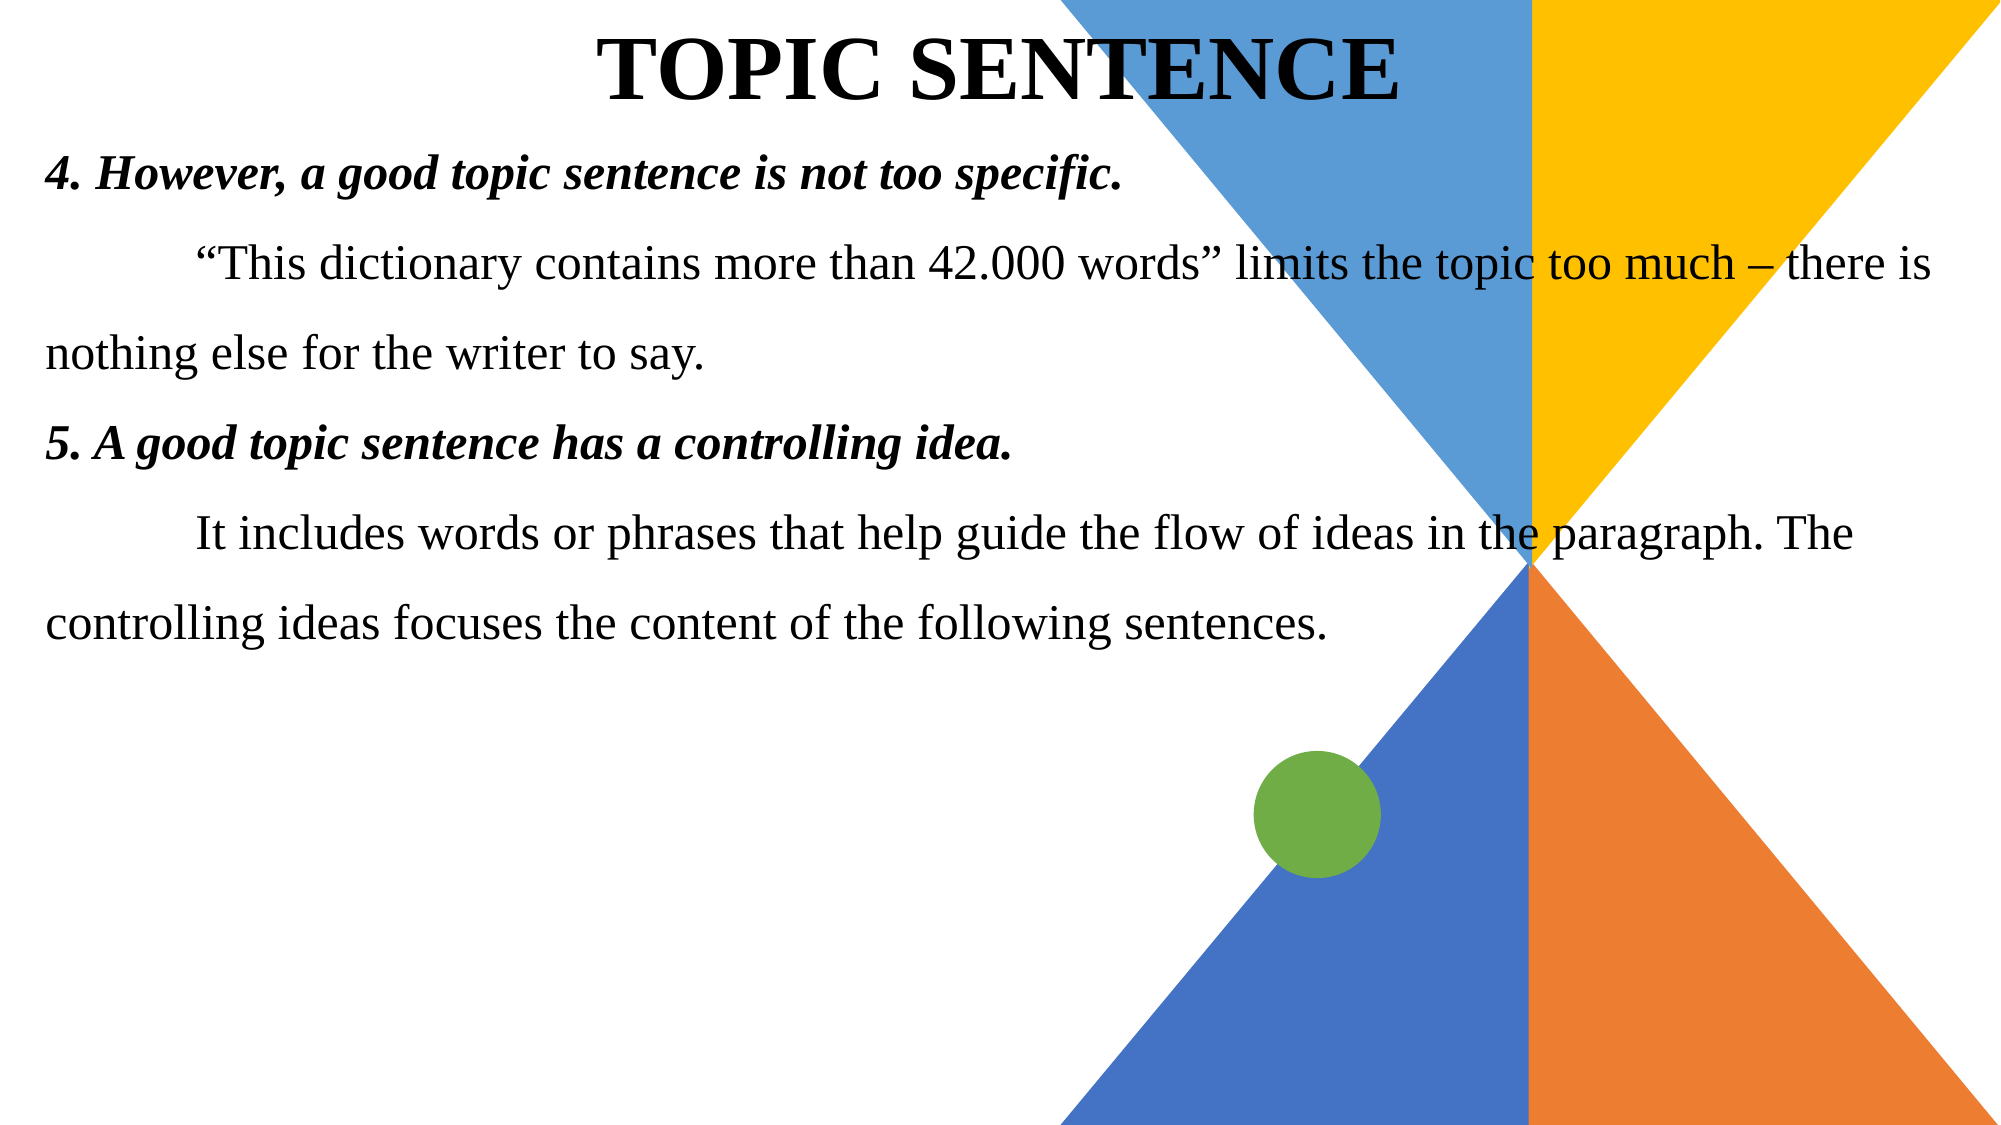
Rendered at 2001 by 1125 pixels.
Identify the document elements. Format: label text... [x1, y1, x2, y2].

list 4. However, a good topic sentence is not too specific. “This dictionary contains more than 42.000 words” limits the topic too much – there is nothing else for the writer to say. 5. A good topic sentence has a controlling idea. It includes words or phrases that help guide the flow of ideas in the paragraph. The controlling ideas focuses the content of the following sentences. [30, 102, 2000, 1125]
title TOPIC SENTENCE [0, 0, 2000, 126]
